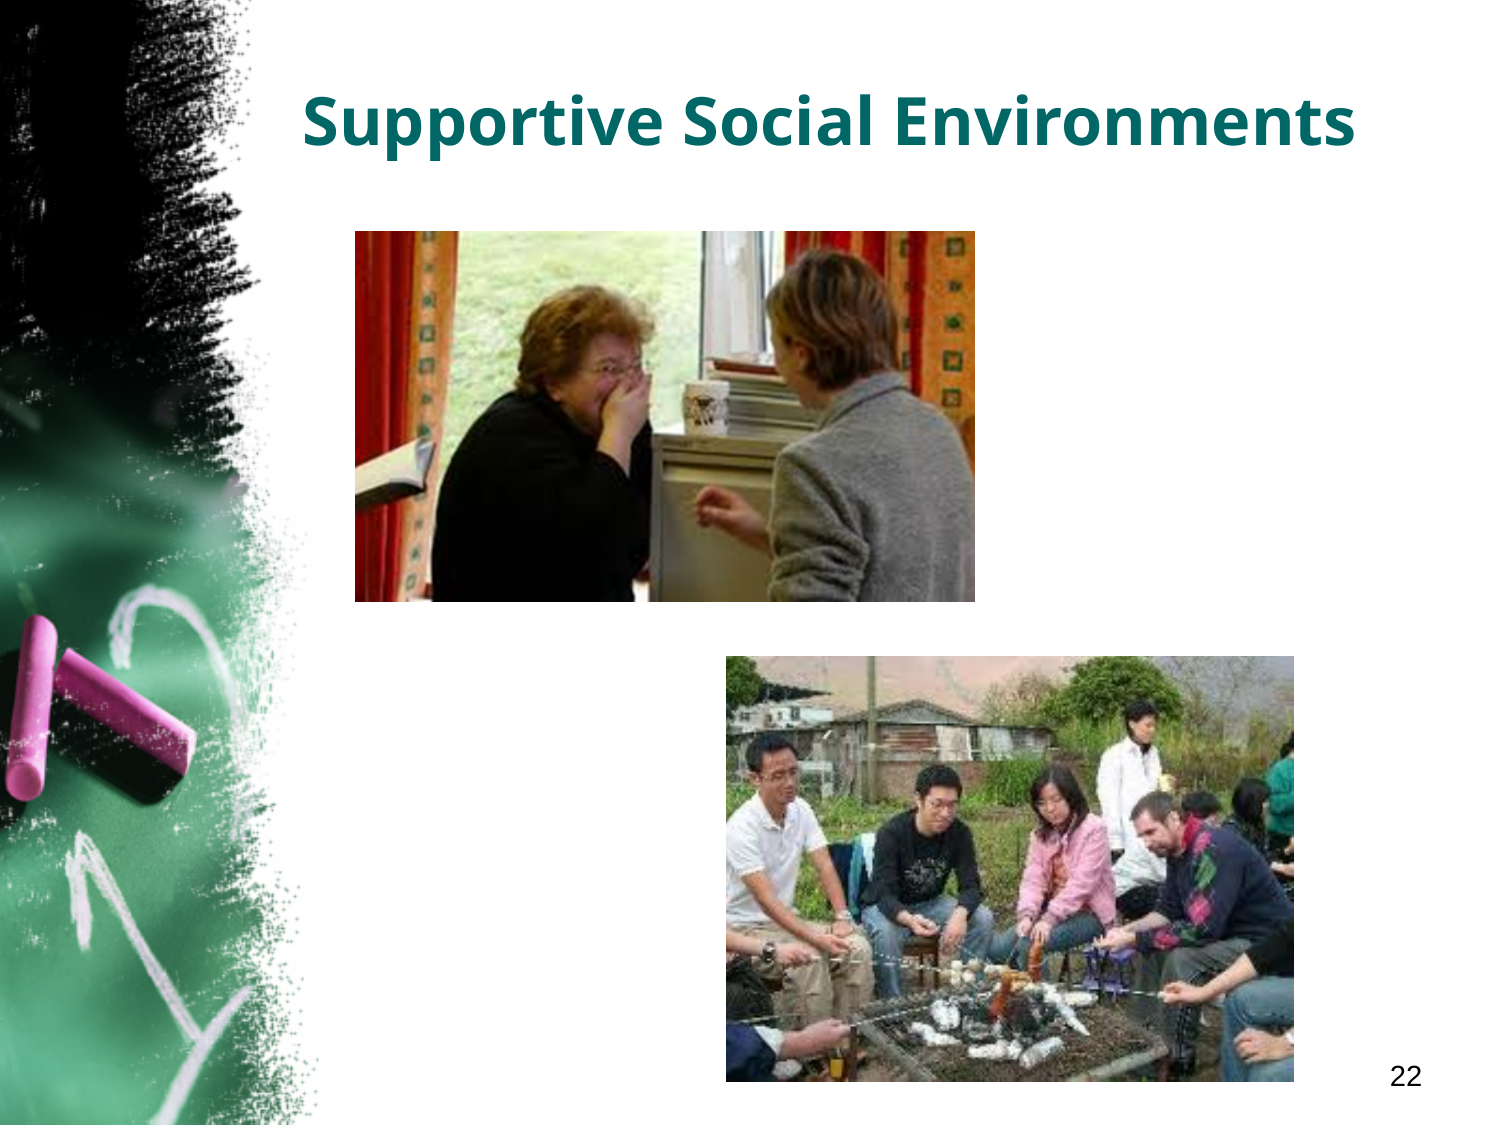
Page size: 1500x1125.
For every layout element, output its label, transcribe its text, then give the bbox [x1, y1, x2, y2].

slide_number 22 [1212, 1049, 1438, 1125]
title Supportive Social Environments [287, 49, 1438, 188]
picture [0, 0, 1500, 1125]
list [354, 231, 975, 602]
